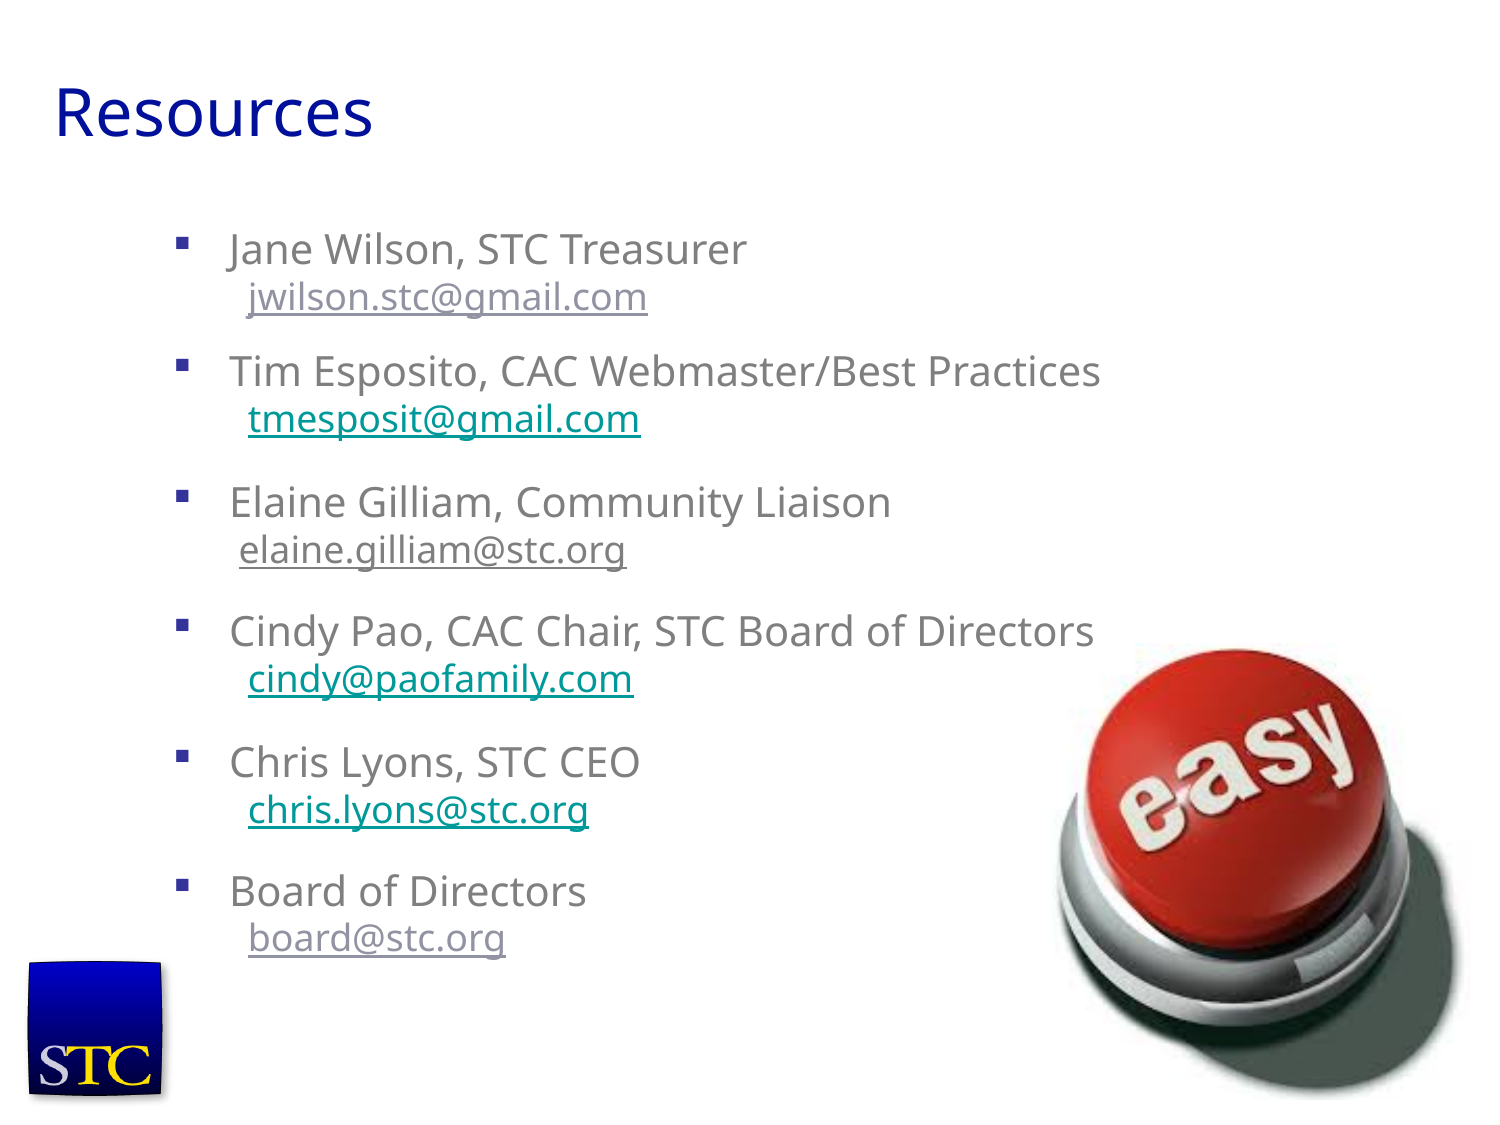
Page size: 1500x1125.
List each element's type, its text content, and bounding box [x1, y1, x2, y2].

list Jane Wilson, STC Treasurer jwilson.stc@gmail.com Tim Esposito, CAC Webmaster/Best Practices tmesposit@gmail.com Elaine Gilliam, Community Liaison elaine.gilliam@stc.org Cindy Pao, CAC Chair, STC Board of Directors cindy@paofamily.com Chris Lyons, STC CEO chris.lyons@stc.org Board of Directors board@stc.org [157, 135, 1388, 959]
picture [24, 957, 174, 1107]
picture [1003, 643, 1483, 1100]
title Resources [38, 21, 1269, 209]
